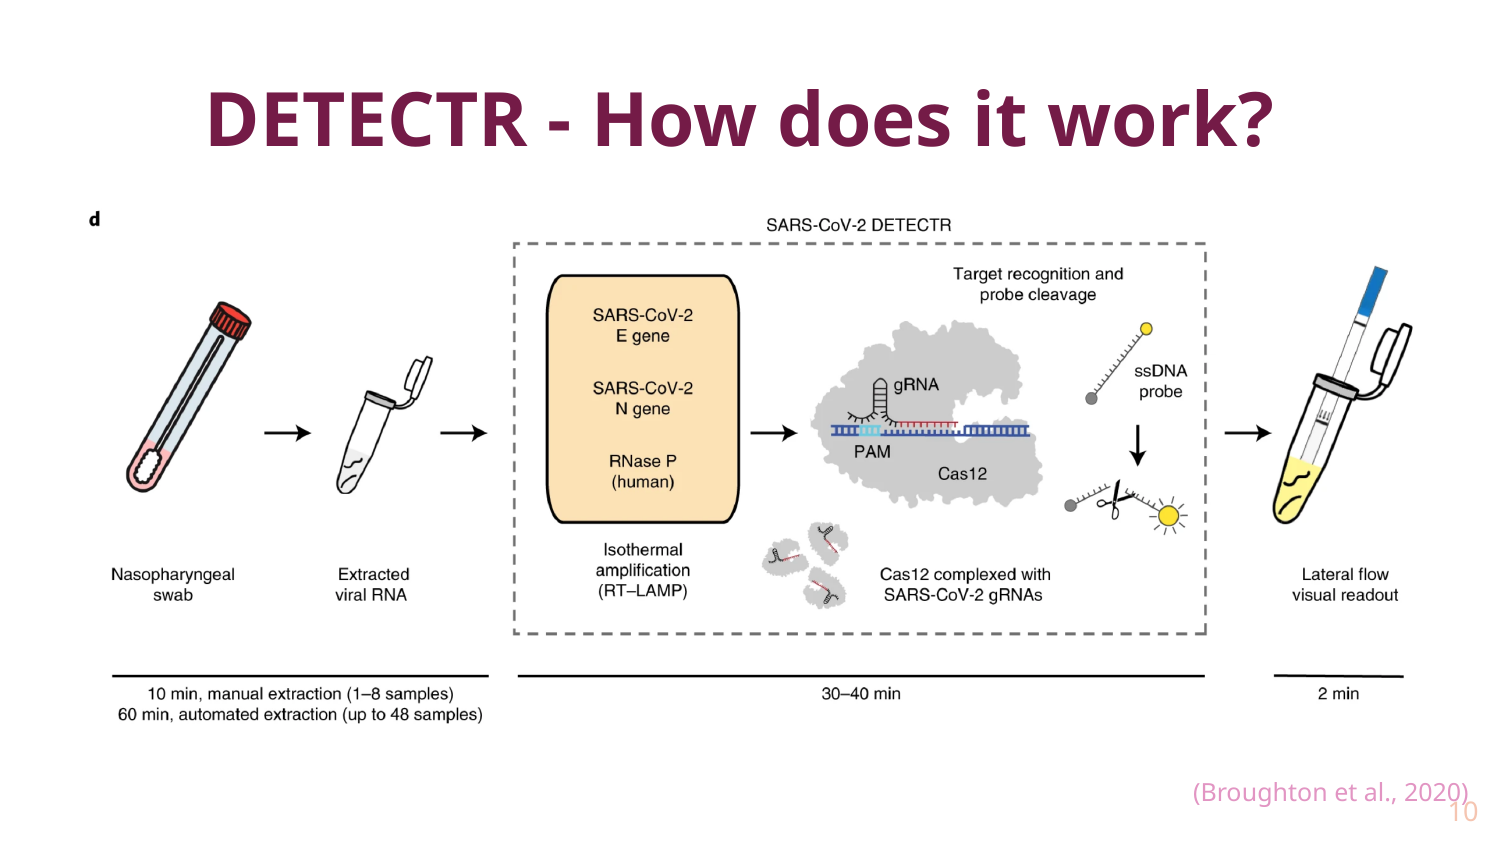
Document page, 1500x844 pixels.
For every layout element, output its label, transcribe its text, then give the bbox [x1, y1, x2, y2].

title DETECTR - How does it work? [77, 56, 1423, 181]
picture [82, 205, 1418, 733]
subtitle (Broughton et al., 2020) [1178, 757, 1500, 844]
